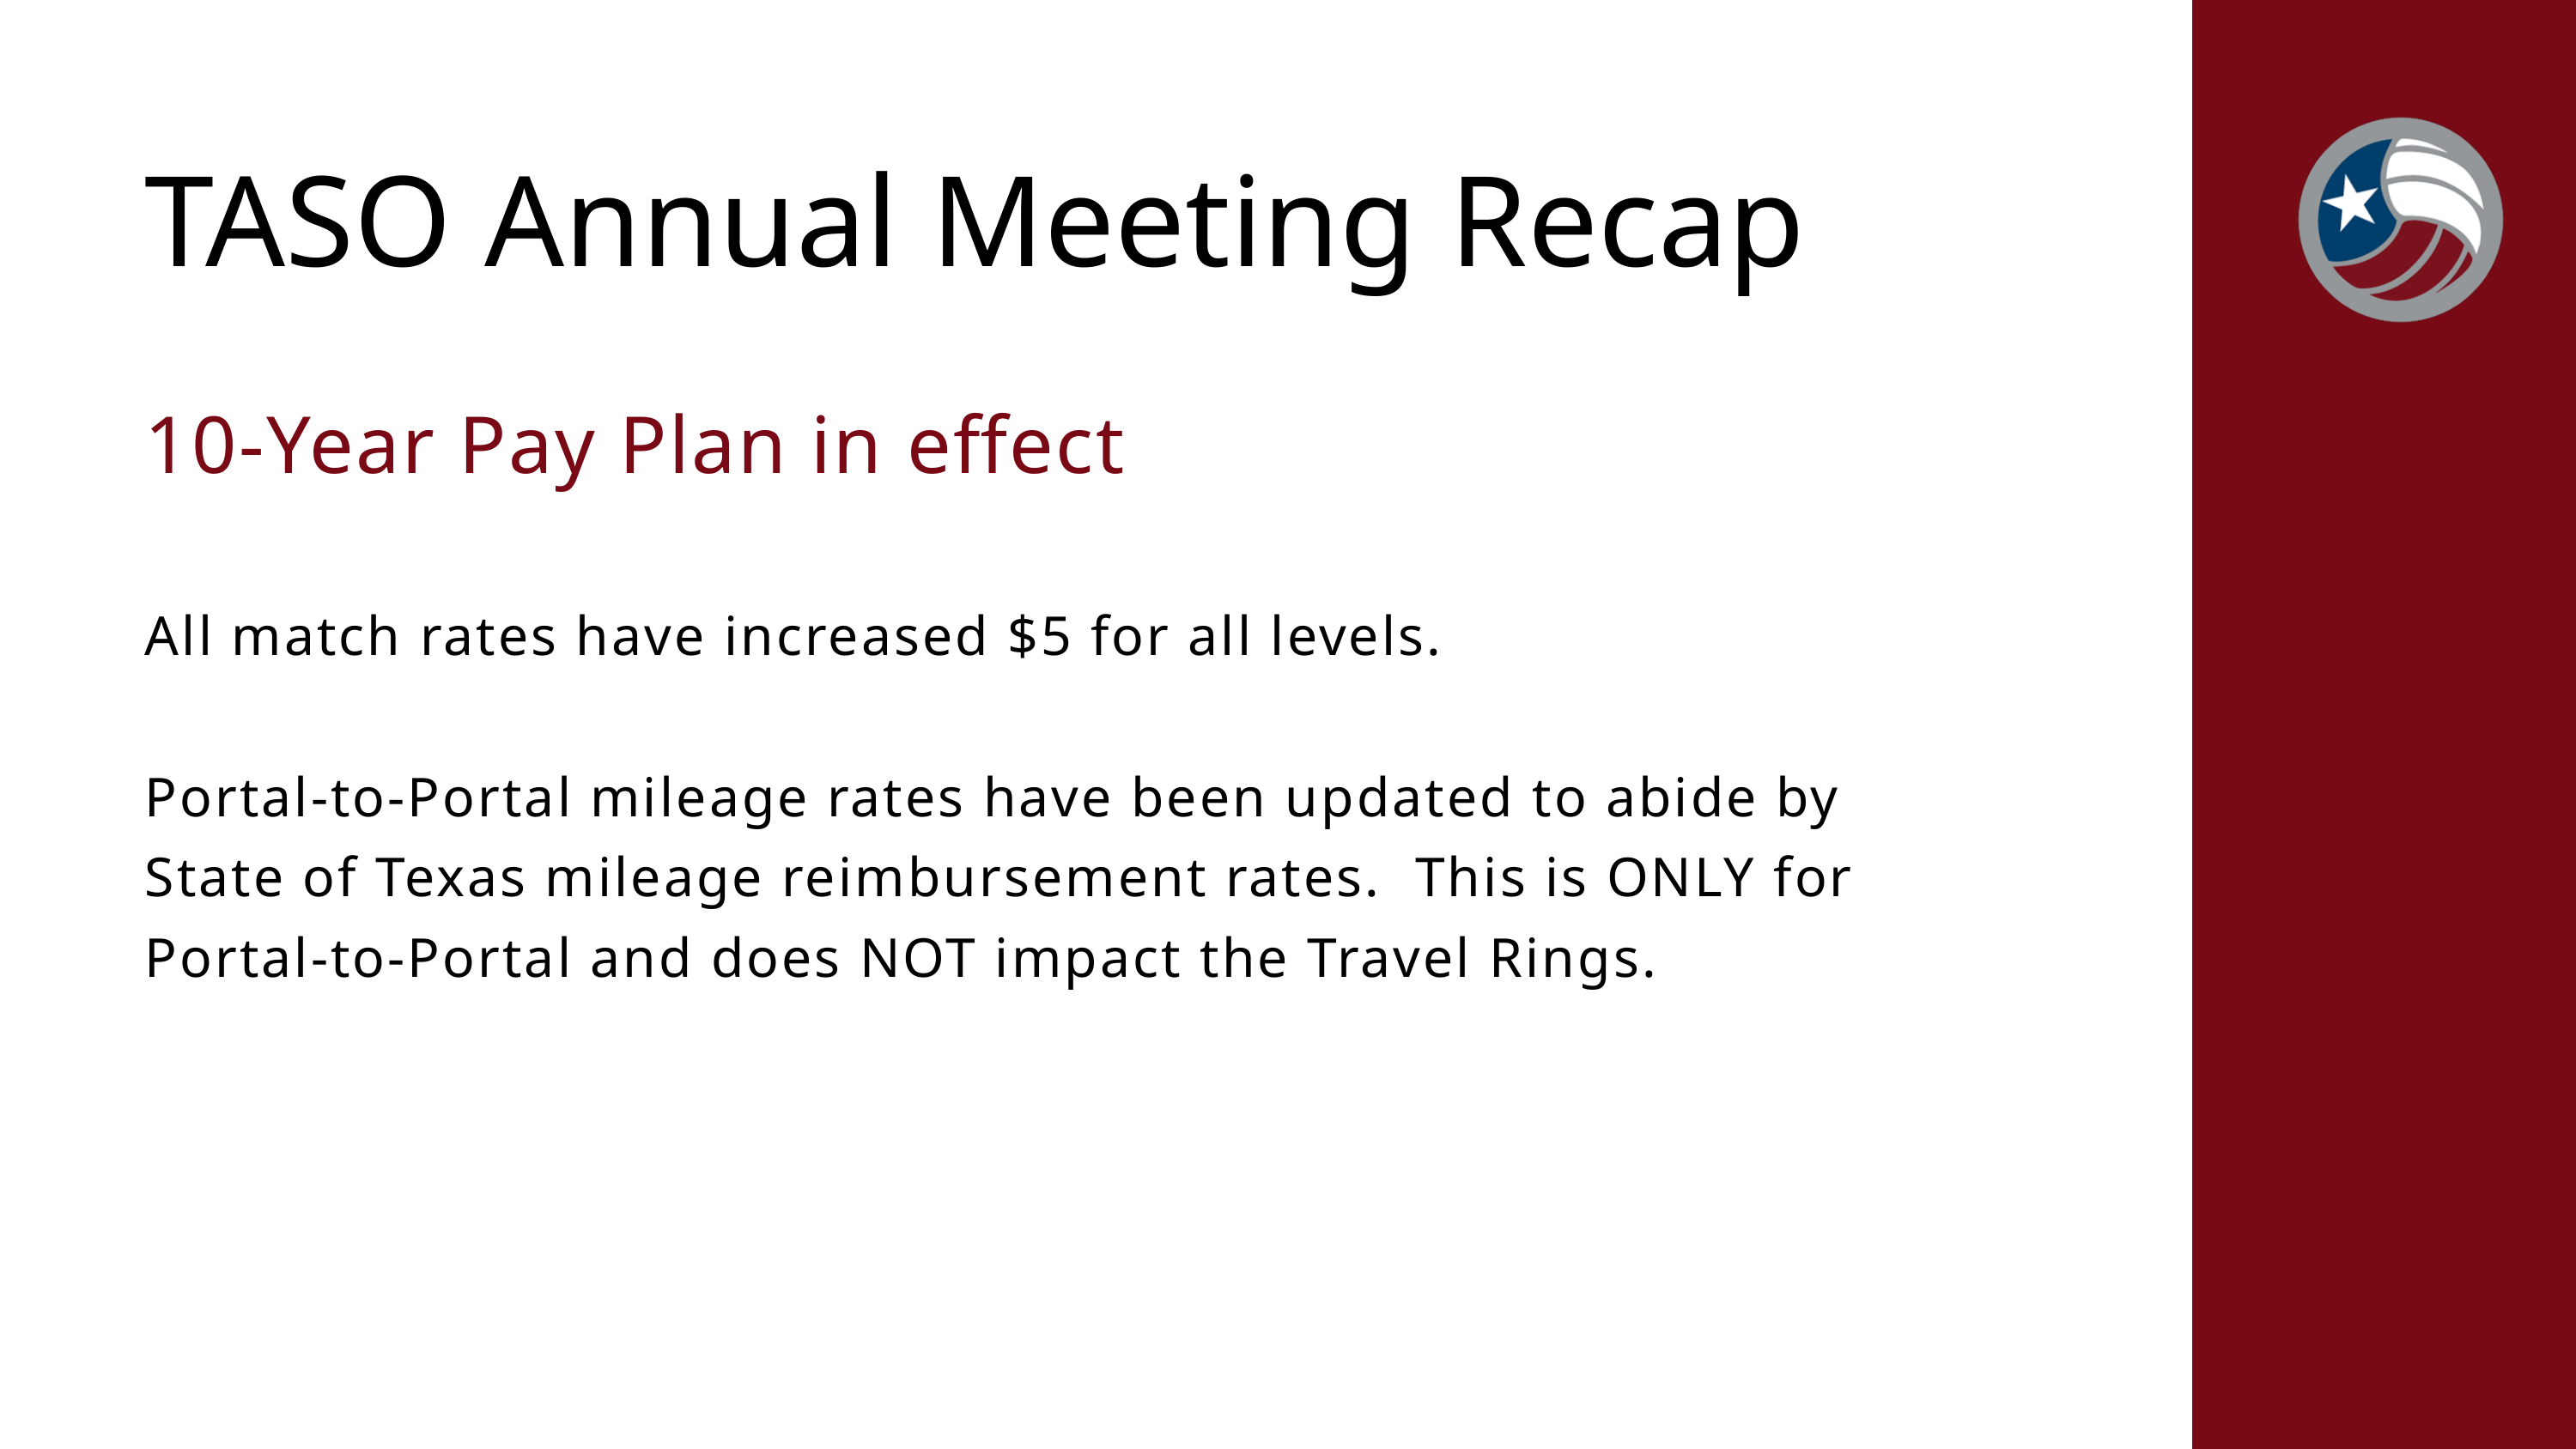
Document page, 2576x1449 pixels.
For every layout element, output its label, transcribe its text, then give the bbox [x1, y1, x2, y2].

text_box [144, 412, 1960, 985]
text_box [2192, 0, 2576, 1449]
text_box TASO Annual Meeting Recap [144, 147, 1960, 292]
picture [2266, 86, 2534, 354]
